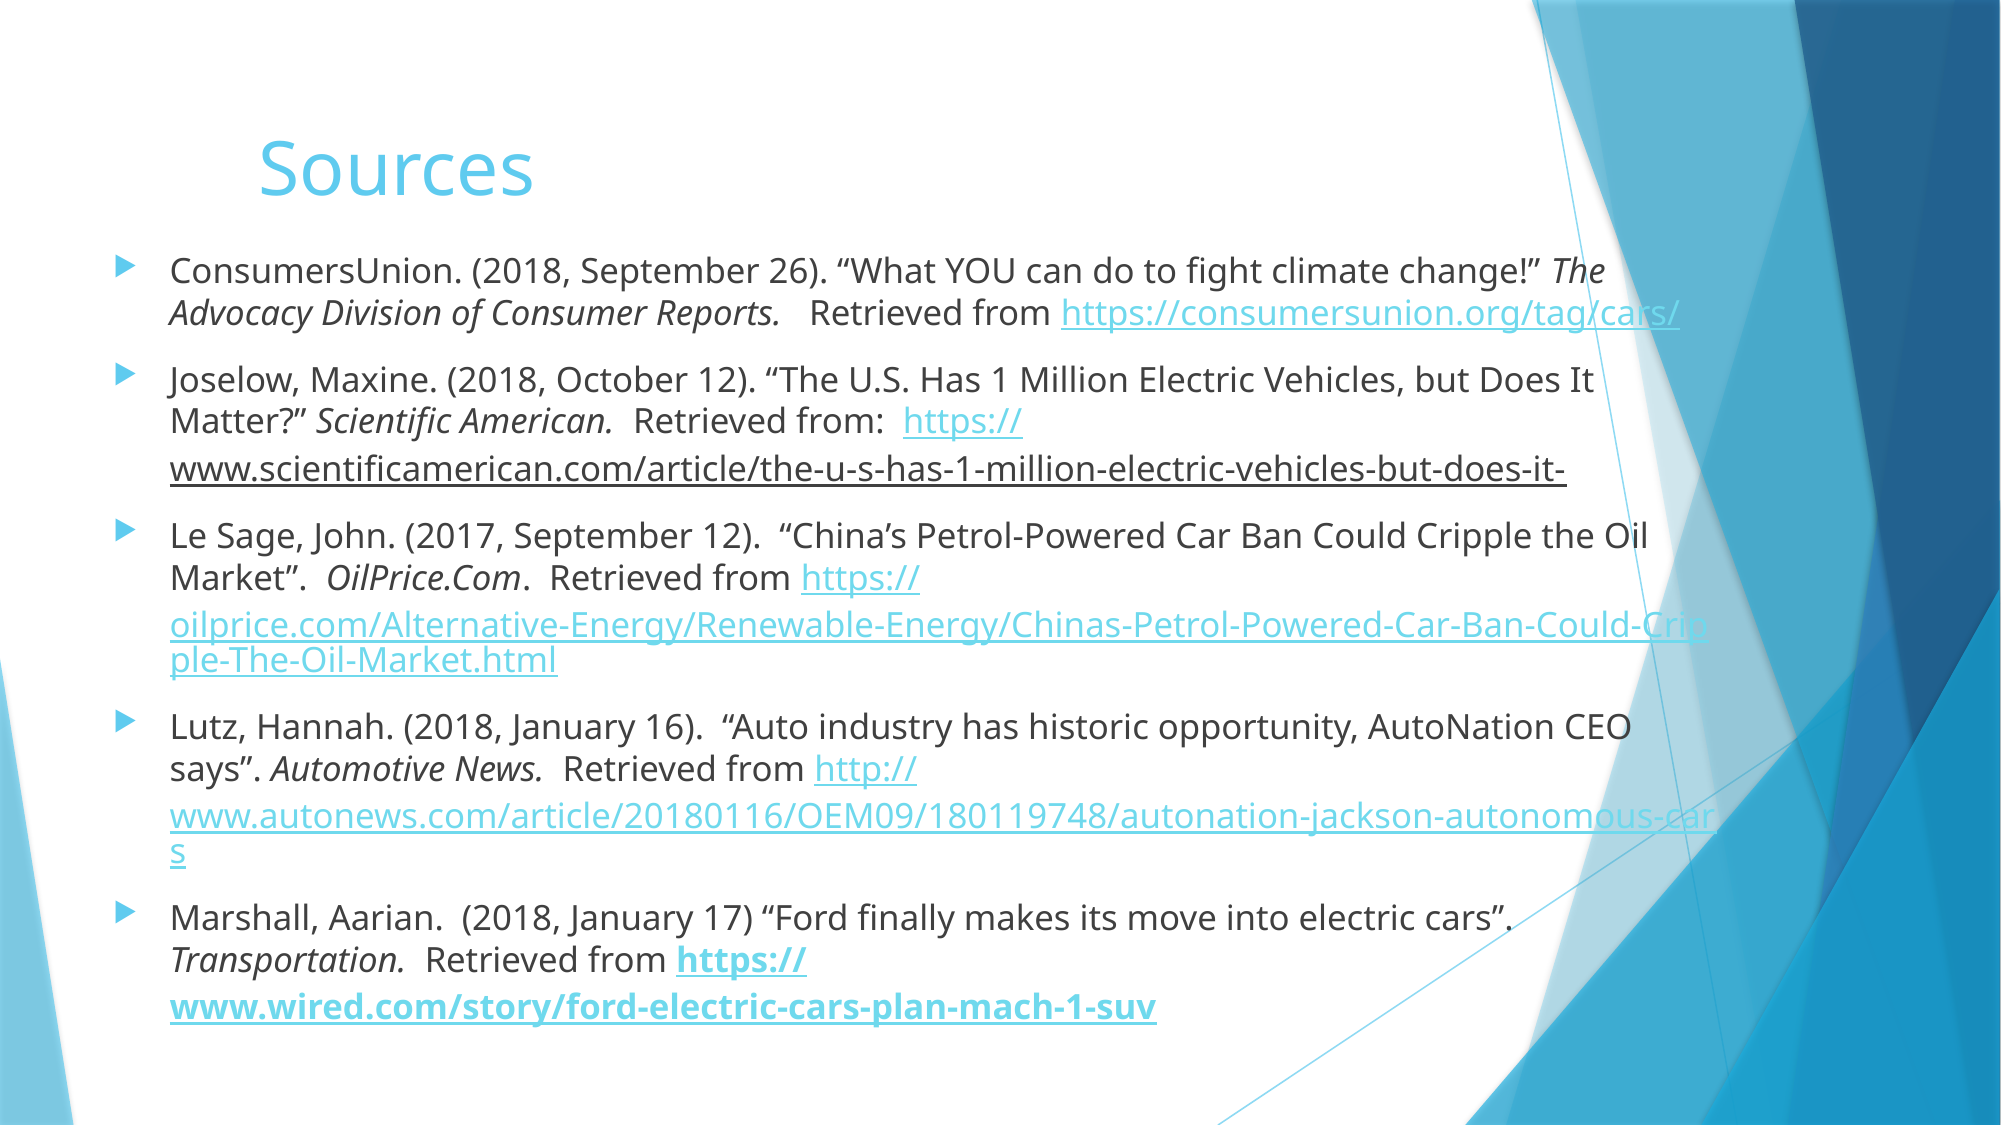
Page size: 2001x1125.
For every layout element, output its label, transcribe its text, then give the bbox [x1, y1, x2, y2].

title Sources [243, 112, 1887, 247]
list ConsumersUnion. (2018, September 26). “What YOU can do to fight climate change!” The Advocacy Division of Consumer Reports. Retrieved from https://consumersunion.org/tag/cars/ Joselow, Maxine. (2018, October 12). “The U.S. Has 1 Million Electric Vehicles, but Does It Matter?” Scientific American. Retrieved from: https://www.scientificamerican.com/article/the-u-s-has-1-million-electric-vehicles-but-does-it- Le Sage, John. (2017, September 12). “China’s Petrol-Powered Car Ban Could Cripple the Oil Market”. OilPrice.Com. Retrieved from https://oilprice.com/Alternative-Energy/Renewable-Energy/Chinas-Petrol-Powered-Car-Ban-Could-Cripple-The-Oil-Market.html Lutz, Hannah. (2018, January 16). “Auto industry has historic opportunity, AutoNation CEO says”. Automotive News. Retrieved from http://www.autonews.com/article/20180116/OEM09/180119748/autonation-jackson-autonomous-cars Marshall, Aarian. (2018, January 17) “Ford finally makes its move into electric cars”. Transportation. Retrieved from https://www.wired.com/story/ford-electric-cars-plan-mach-1-suv [98, 241, 1742, 973]
